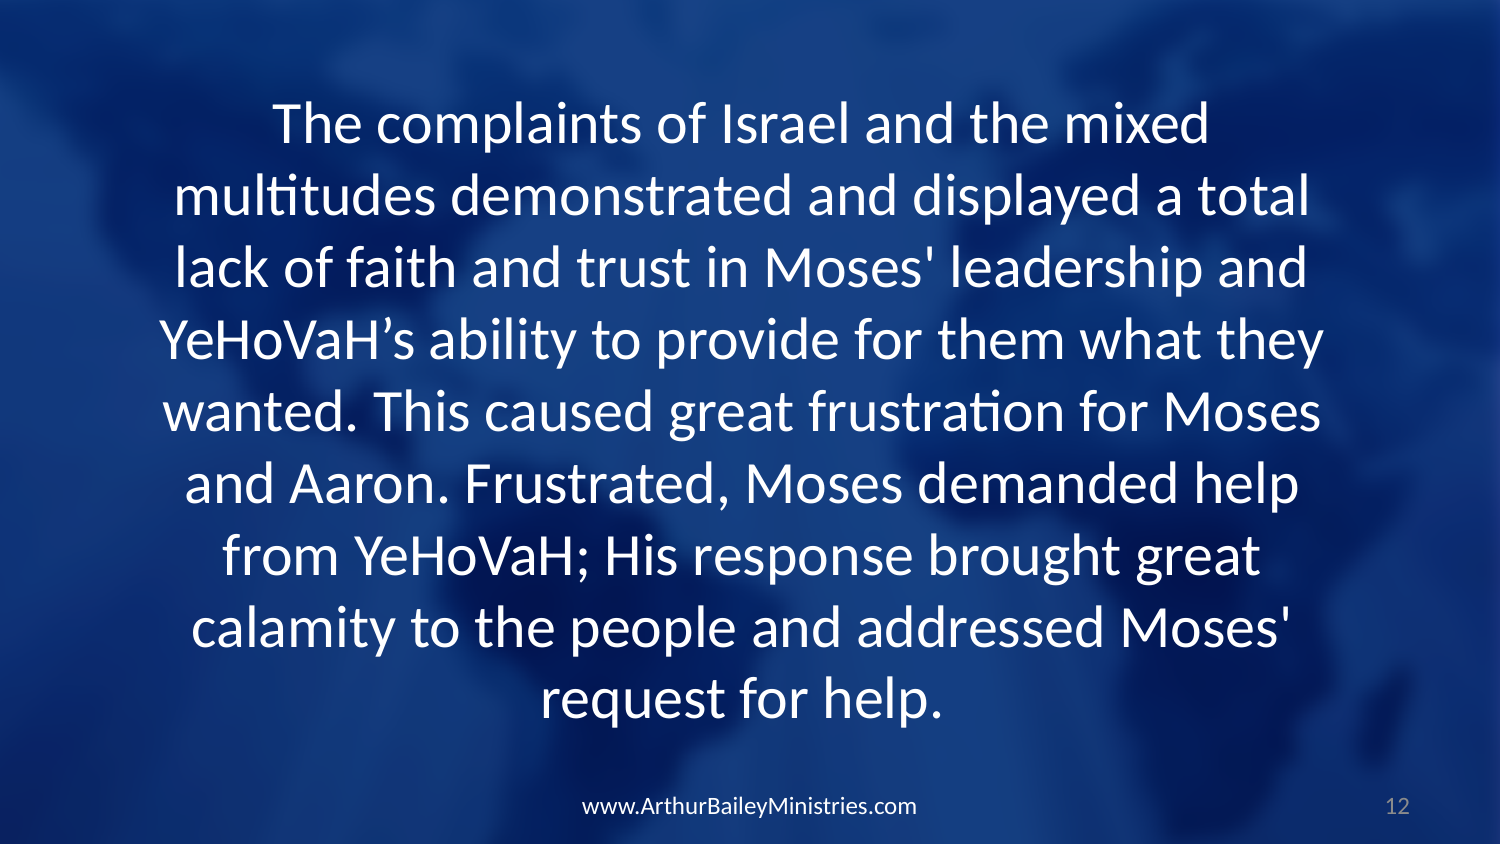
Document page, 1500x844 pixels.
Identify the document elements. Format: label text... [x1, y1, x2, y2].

picture [0, 0, 1500, 844]
footer www.ArthurBaileyMinistries.com [512, 782, 988, 827]
list The complaints of Israel and the mixed multitudes demonstrated and displayed a total lack of faith and trust in Moses' leadership and YeHoVaH’s ability to provide for them what they wanted. This caused great frustration for Moses and Aaron. Frustrated, Moses demanded help from YeHoVaH; His response brought great calamity to the people and addressed Moses' request for help. [130, 76, 1355, 741]
slide_number 12 [1074, 782, 1425, 827]
